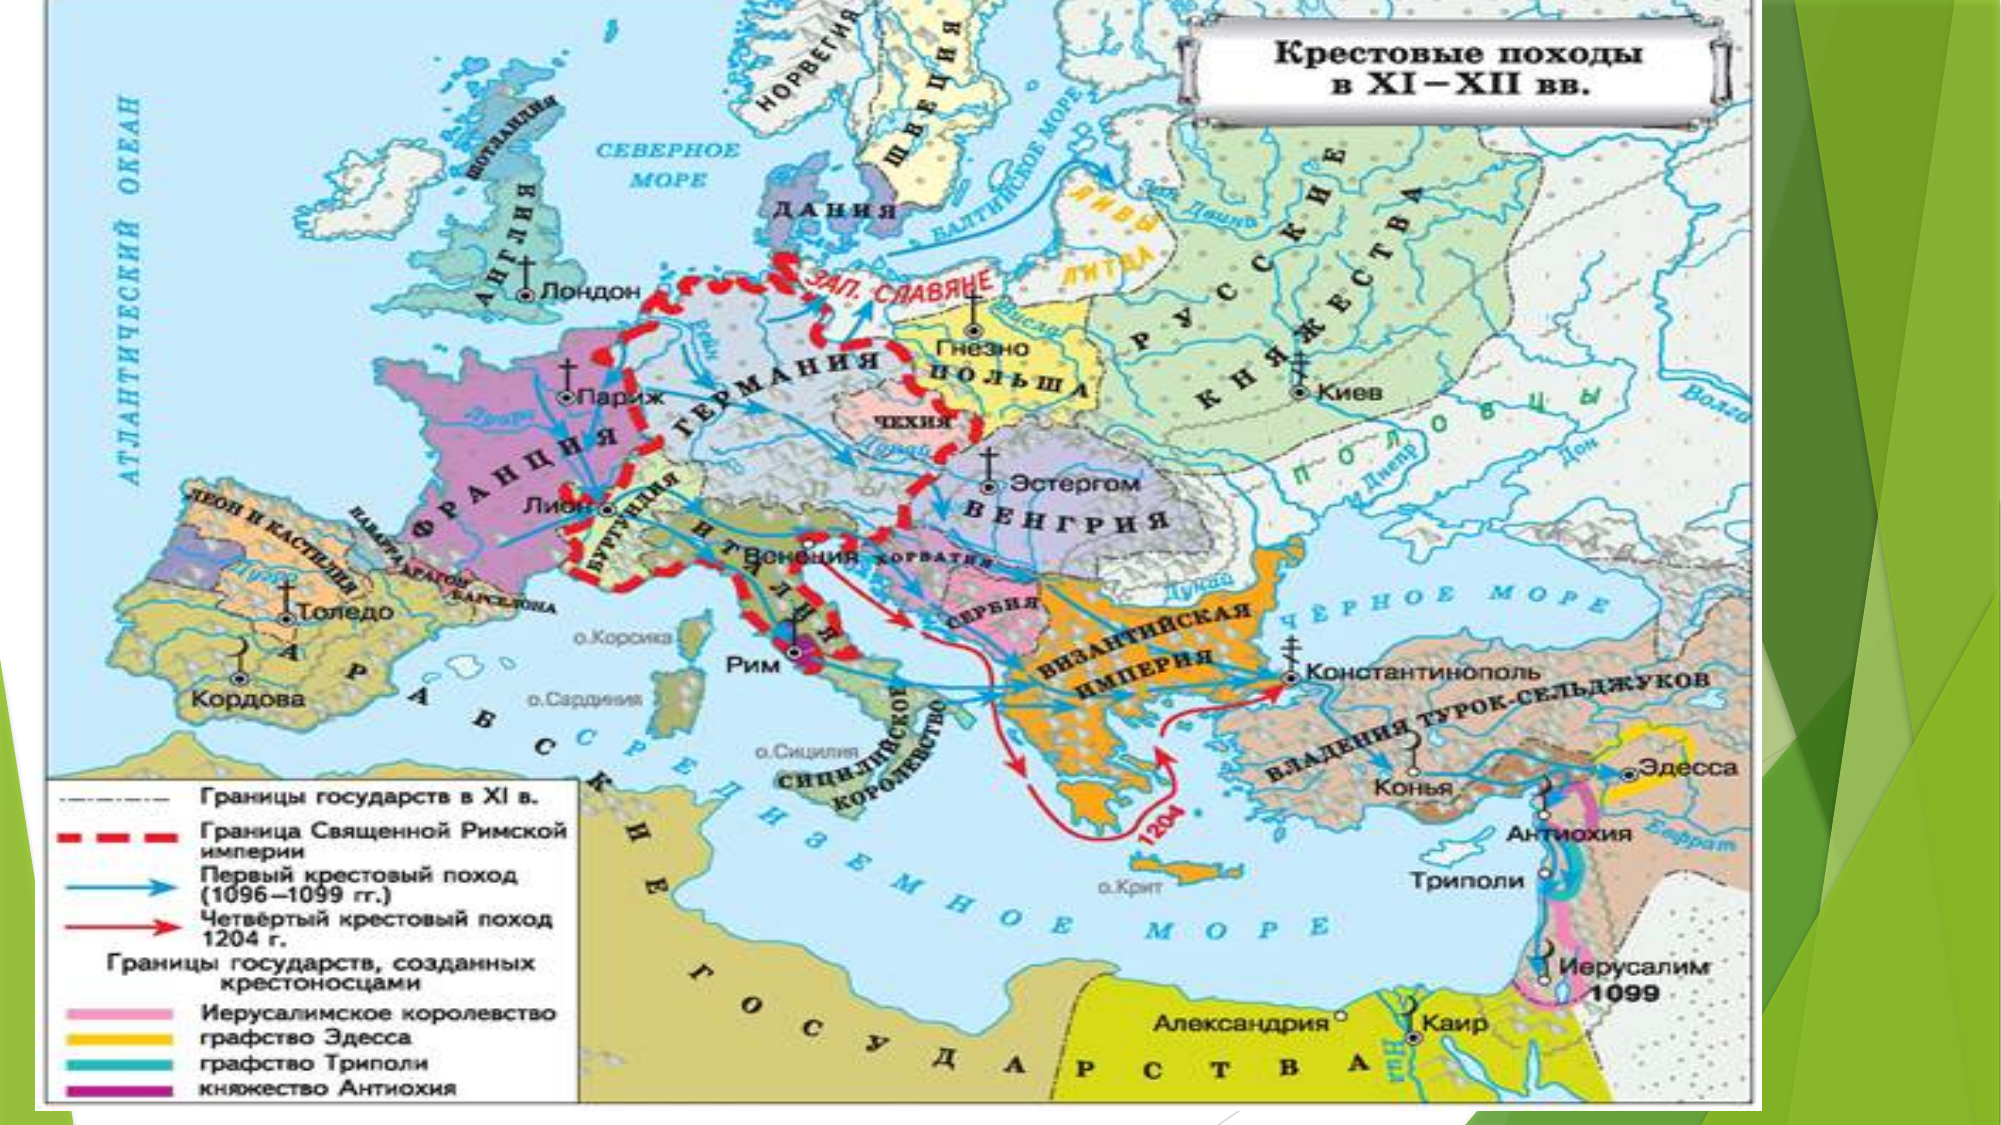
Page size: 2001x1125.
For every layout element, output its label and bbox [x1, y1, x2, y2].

picture [35, 0, 1763, 1111]
